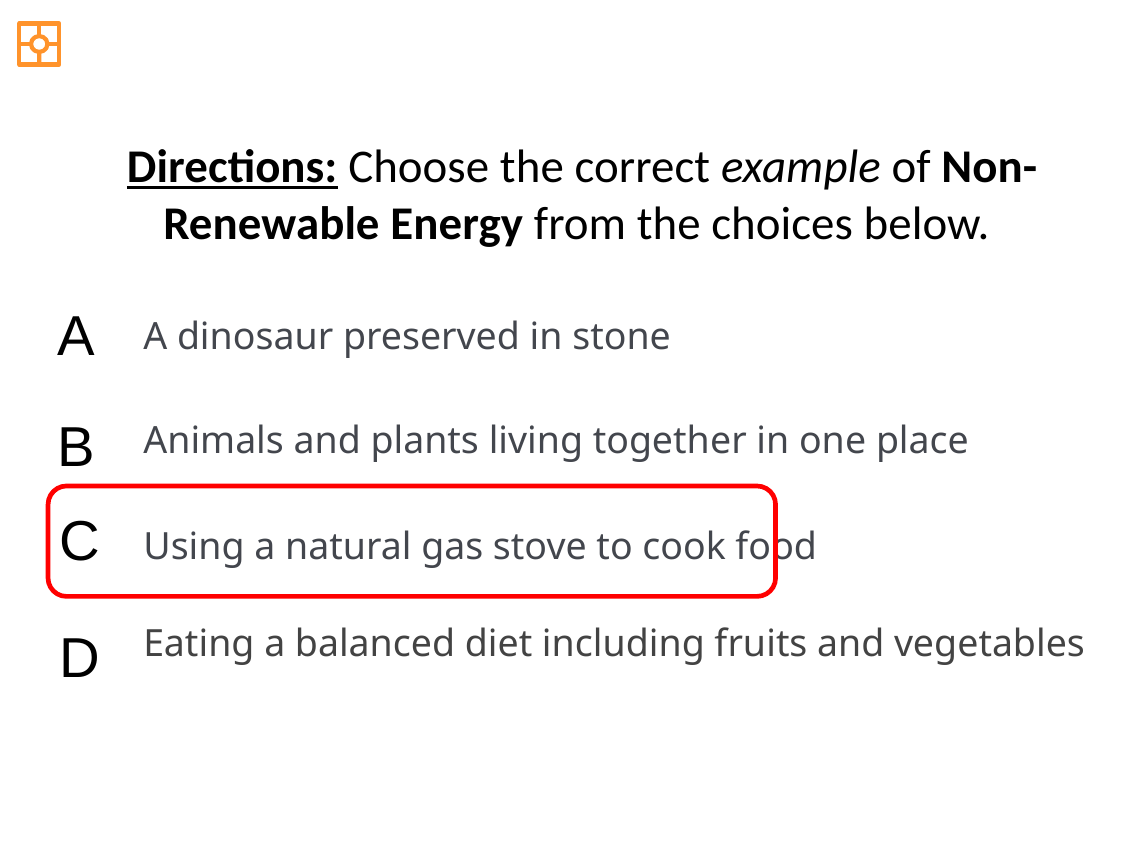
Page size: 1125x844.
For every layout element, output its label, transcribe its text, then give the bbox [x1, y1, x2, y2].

text_box B [46, 404, 108, 484]
text_box [19, 23, 39, 42]
text_box Directions: Choose the correct example of Non-Renewable Energy from the choices below. [77, 130, 1088, 254]
text_box A dinosaur preserved in stone [132, 306, 1101, 363]
text_box Eating a balanced diet including fruits and vegetables [132, 613, 1101, 670]
text_box [41, 23, 60, 43]
text_box Using a natural gas stove to cook food [776, 511, 1101, 573]
text_box A [46, 293, 108, 373]
text_box [42, 49, 60, 65]
text_box [31, 37, 48, 52]
text_box [19, 50, 37, 65]
text_box [48, 485, 776, 597]
text_box Animals and plants living together in one place [132, 410, 1101, 467]
text_box [143, 293, 1125, 351]
text_box D [48, 615, 113, 694]
